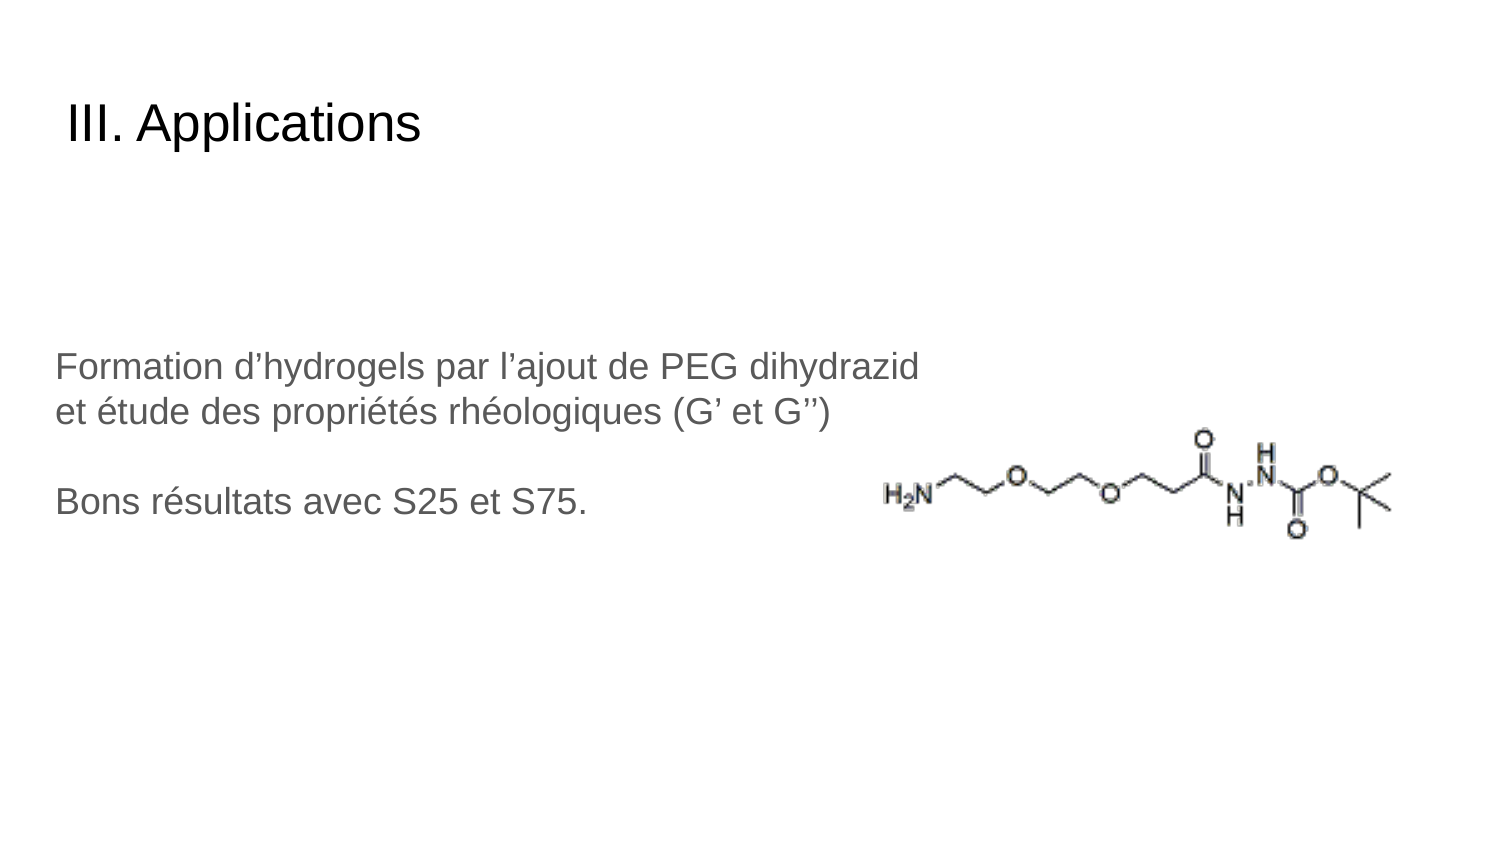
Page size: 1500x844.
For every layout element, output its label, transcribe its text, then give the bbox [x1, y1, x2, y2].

title III. Applications [51, 72, 1449, 167]
picture [877, 421, 1399, 548]
text_box Formation d’hydrogels par l’ajout de PEG dihydrazid et étude des propriétés rhéologiques (G’ et G’’) Bons résultats avec S25 et S75. [40, 326, 1109, 537]
